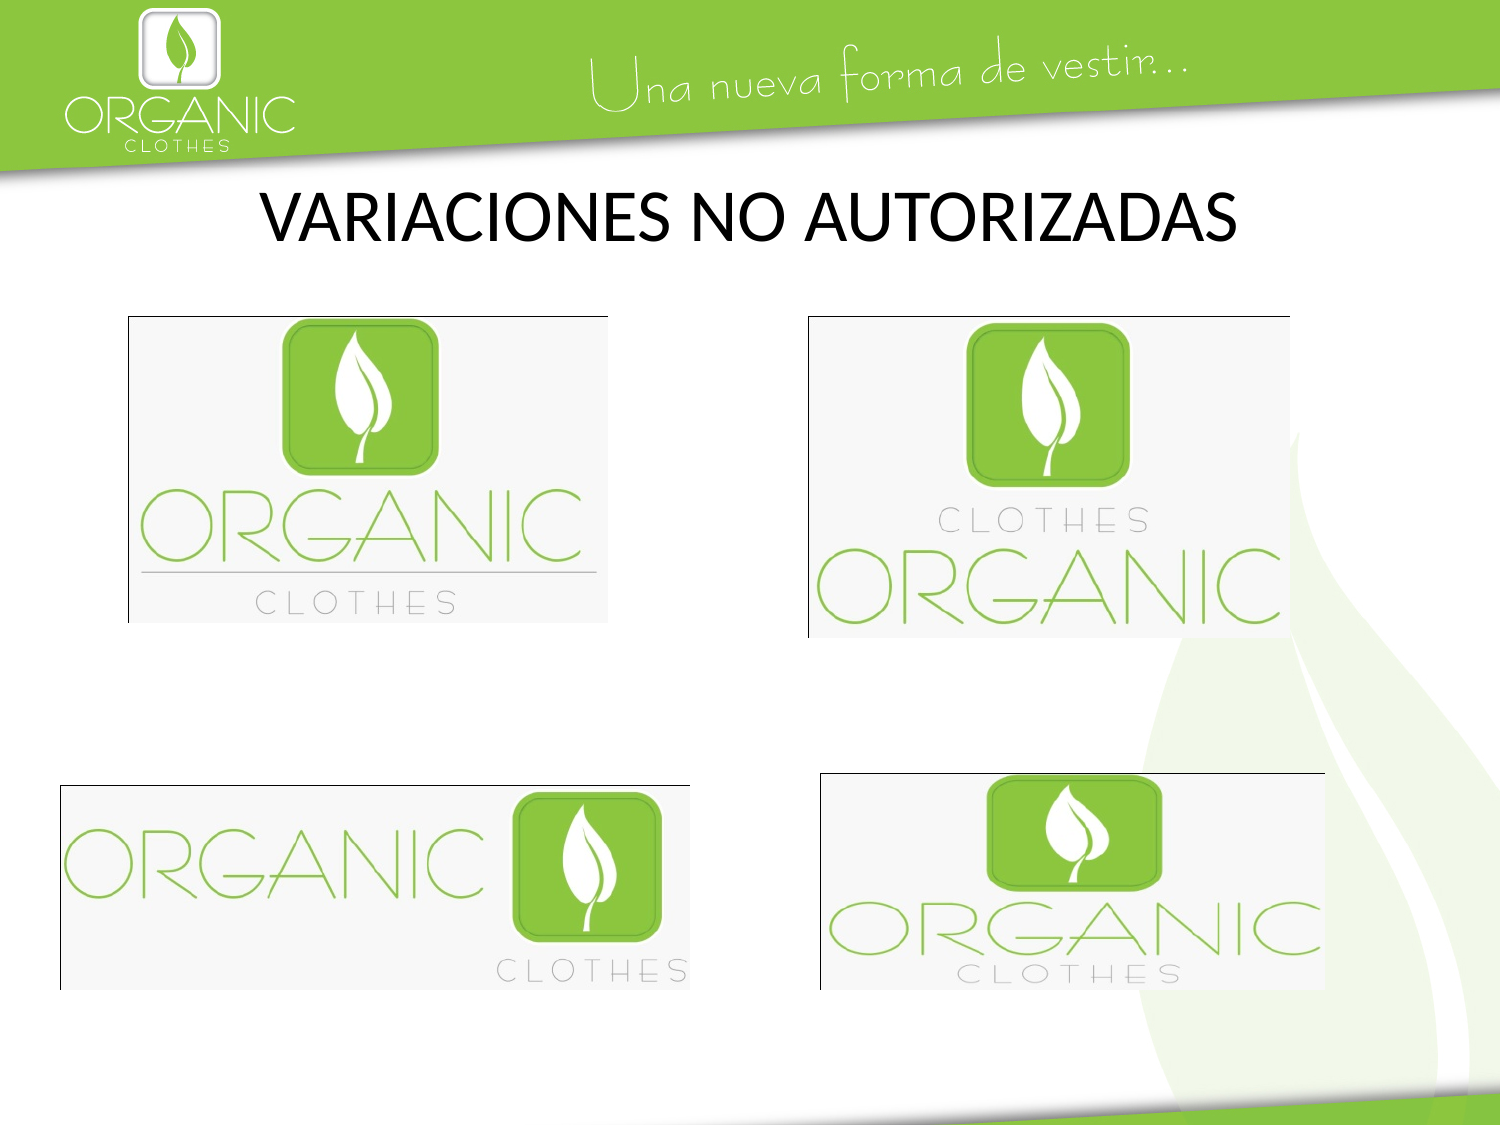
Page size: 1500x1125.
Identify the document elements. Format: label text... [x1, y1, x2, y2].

picture [0, 0, 1500, 1125]
title VARIACIONES NO AUTORIZADAS [75, 118, 1425, 306]
